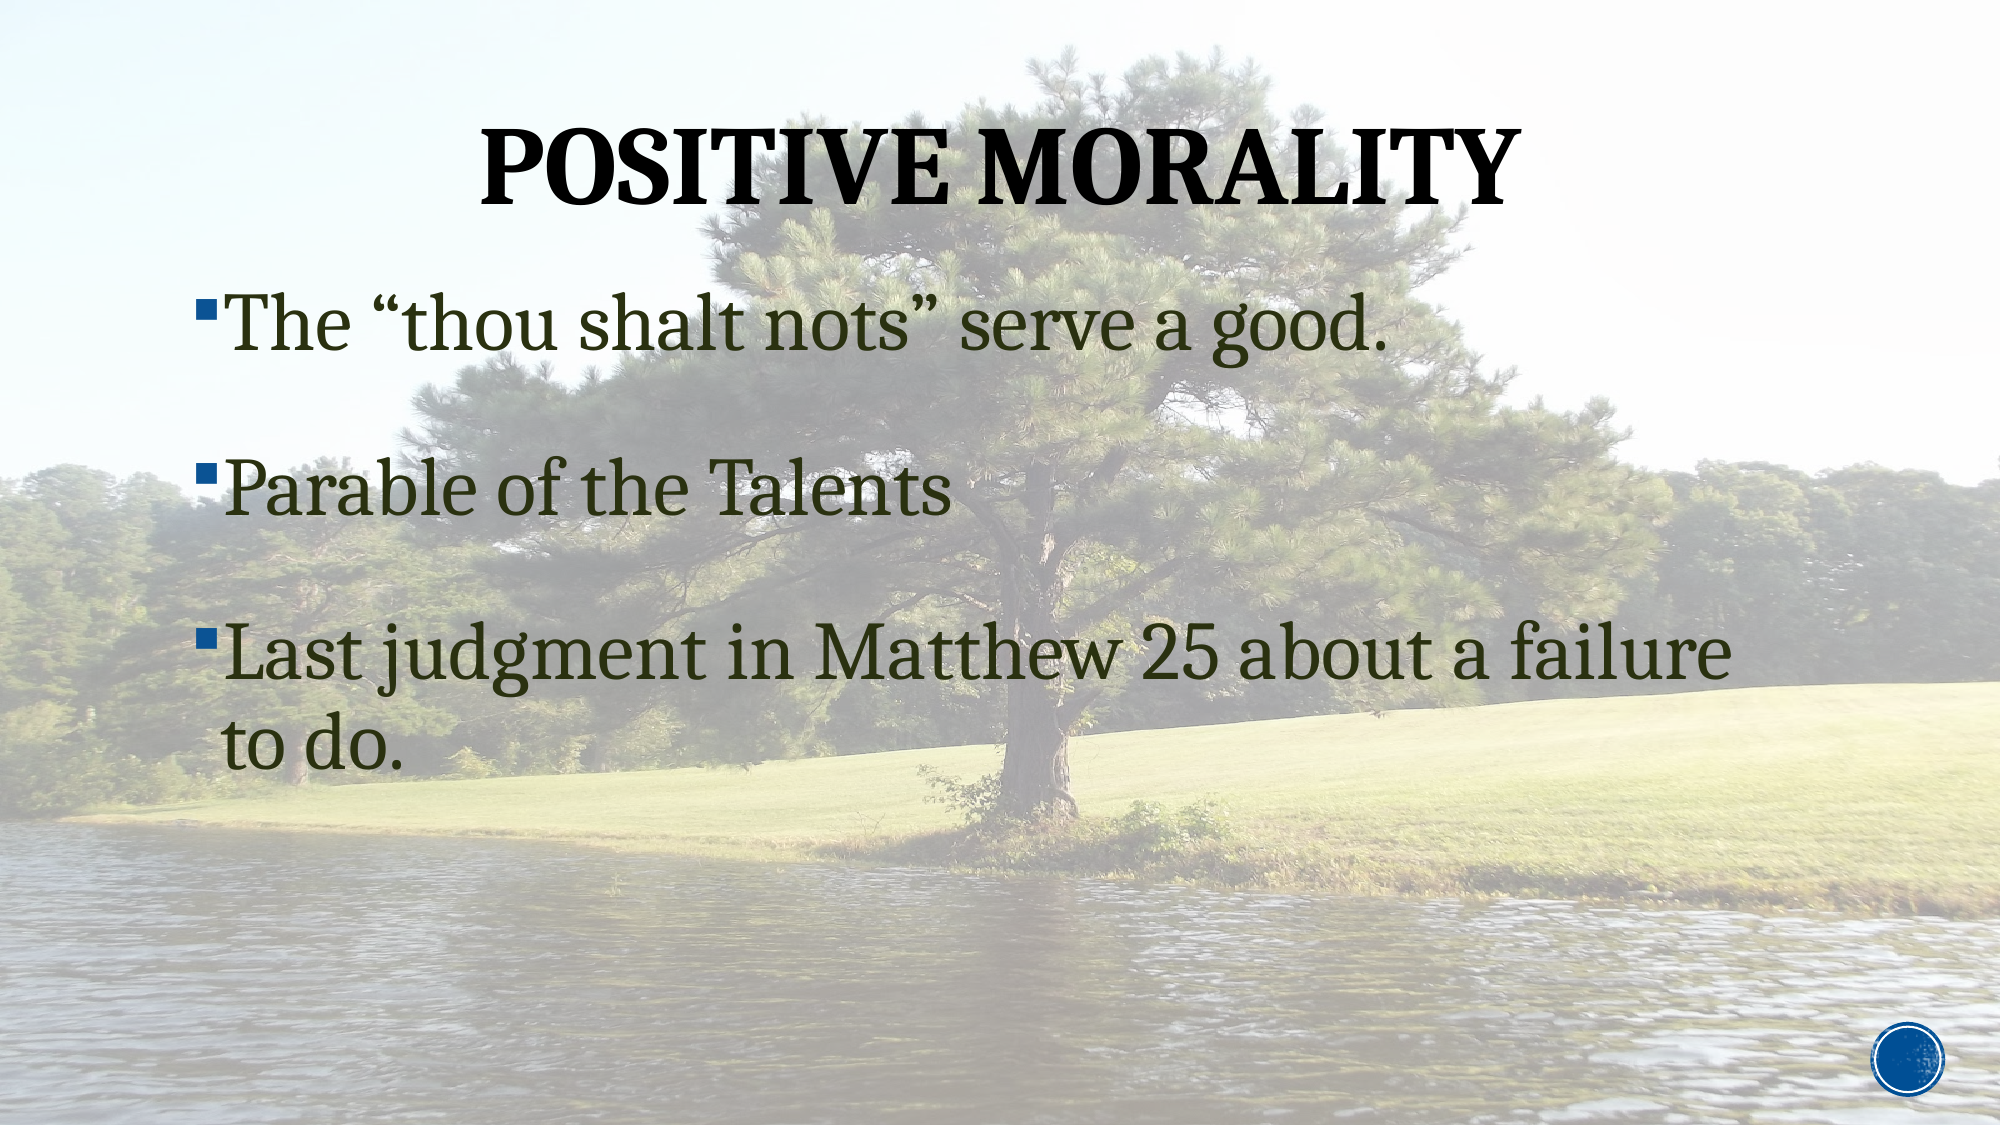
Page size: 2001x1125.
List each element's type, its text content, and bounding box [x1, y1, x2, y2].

list The “thou shalt nots” serve a good. Parable of the Talents Last judgment in Matthew 25 about a failure to do. [175, 271, 1826, 1055]
title Positive morality [175, 36, 1826, 271]
